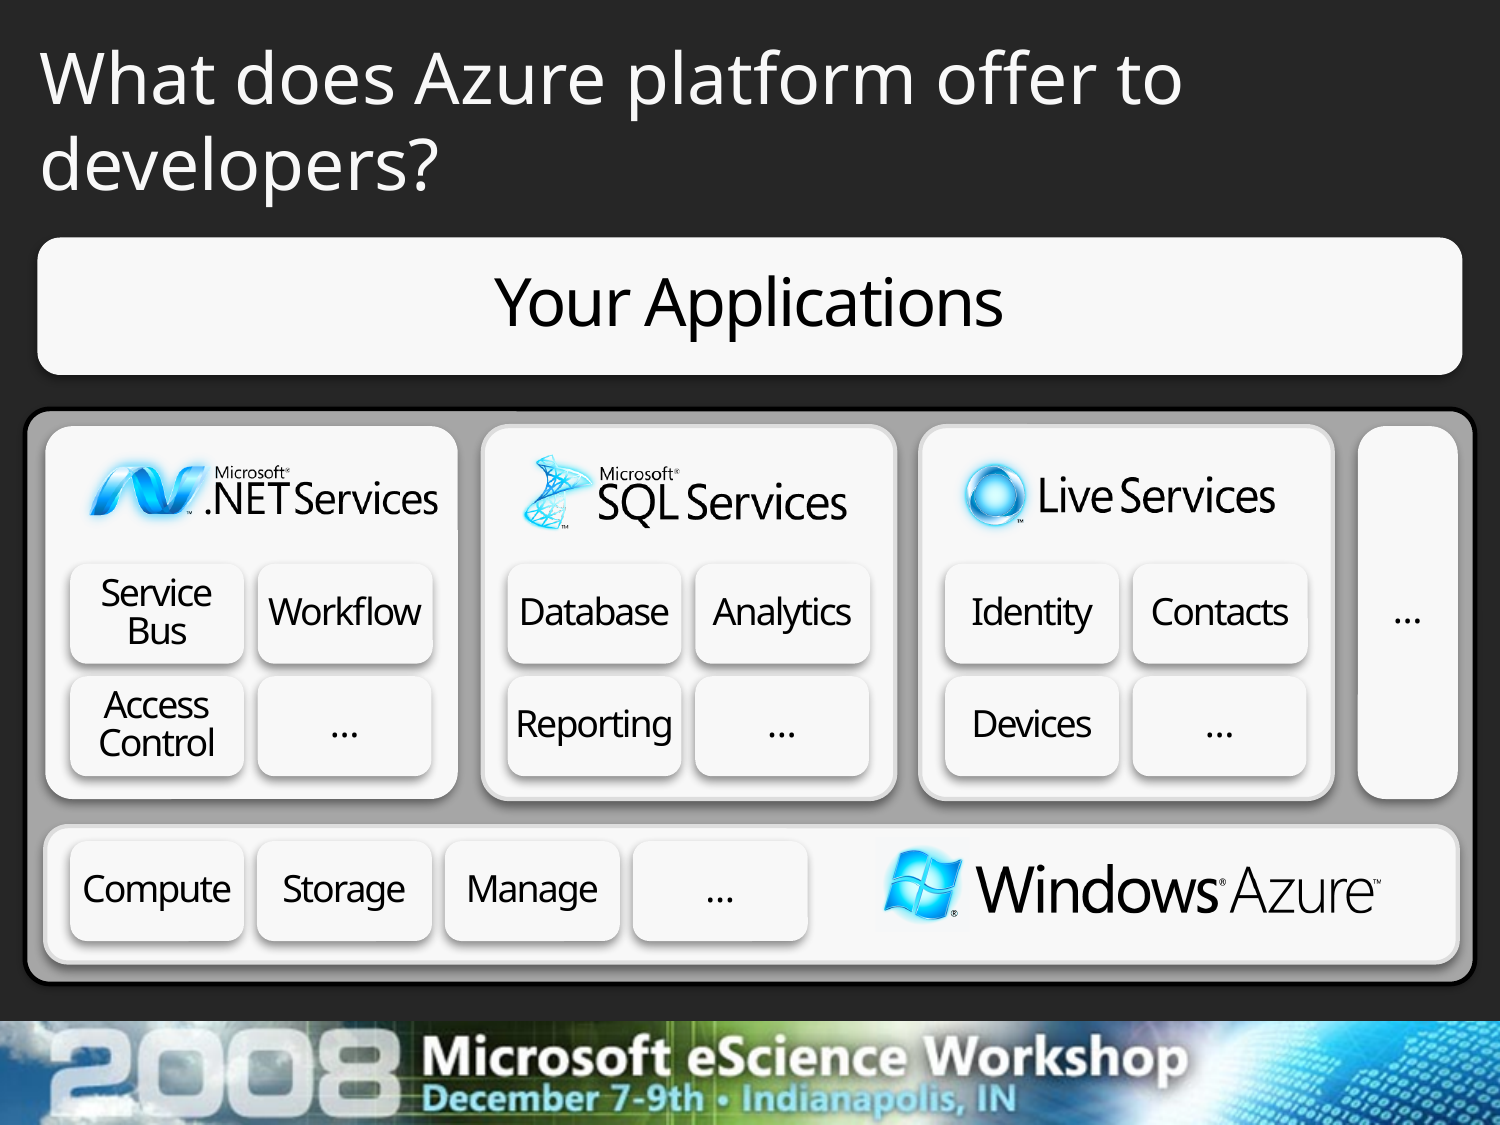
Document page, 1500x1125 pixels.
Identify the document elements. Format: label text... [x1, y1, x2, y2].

text_box … [1357, 426, 1458, 800]
text_box [482, 426, 896, 800]
text_box Devices [945, 676, 1119, 777]
text_box [920, 426, 1333, 800]
text_box Reporting [507, 676, 682, 777]
picture [949, 449, 1276, 541]
text_box [45, 426, 458, 800]
picture [74, 448, 438, 533]
text_box Contacts [1132, 563, 1308, 664]
text_box … [695, 676, 869, 777]
title What does Azure platform offer to developers? [24, 24, 1375, 213]
text_box Analytics [695, 563, 871, 664]
text_box Service Bus [70, 563, 244, 664]
text_box Your Applications [37, 237, 1463, 375]
text_box Access Control [70, 676, 244, 777]
text_box [24, 408, 1475, 984]
picture [874, 837, 1381, 933]
text_box Workflow [257, 563, 433, 664]
text_box … [632, 841, 808, 942]
text_box Database [507, 563, 682, 664]
text_box Storage [256, 841, 432, 942]
text_box … [257, 676, 432, 777]
text_box Compute [70, 841, 244, 942]
picture [0, 1021, 1500, 1125]
picture [499, 438, 847, 533]
text_box [45, 826, 1458, 963]
text_box … [1132, 676, 1307, 777]
text_box Manage [444, 841, 620, 942]
text_box Identity [945, 563, 1119, 664]
